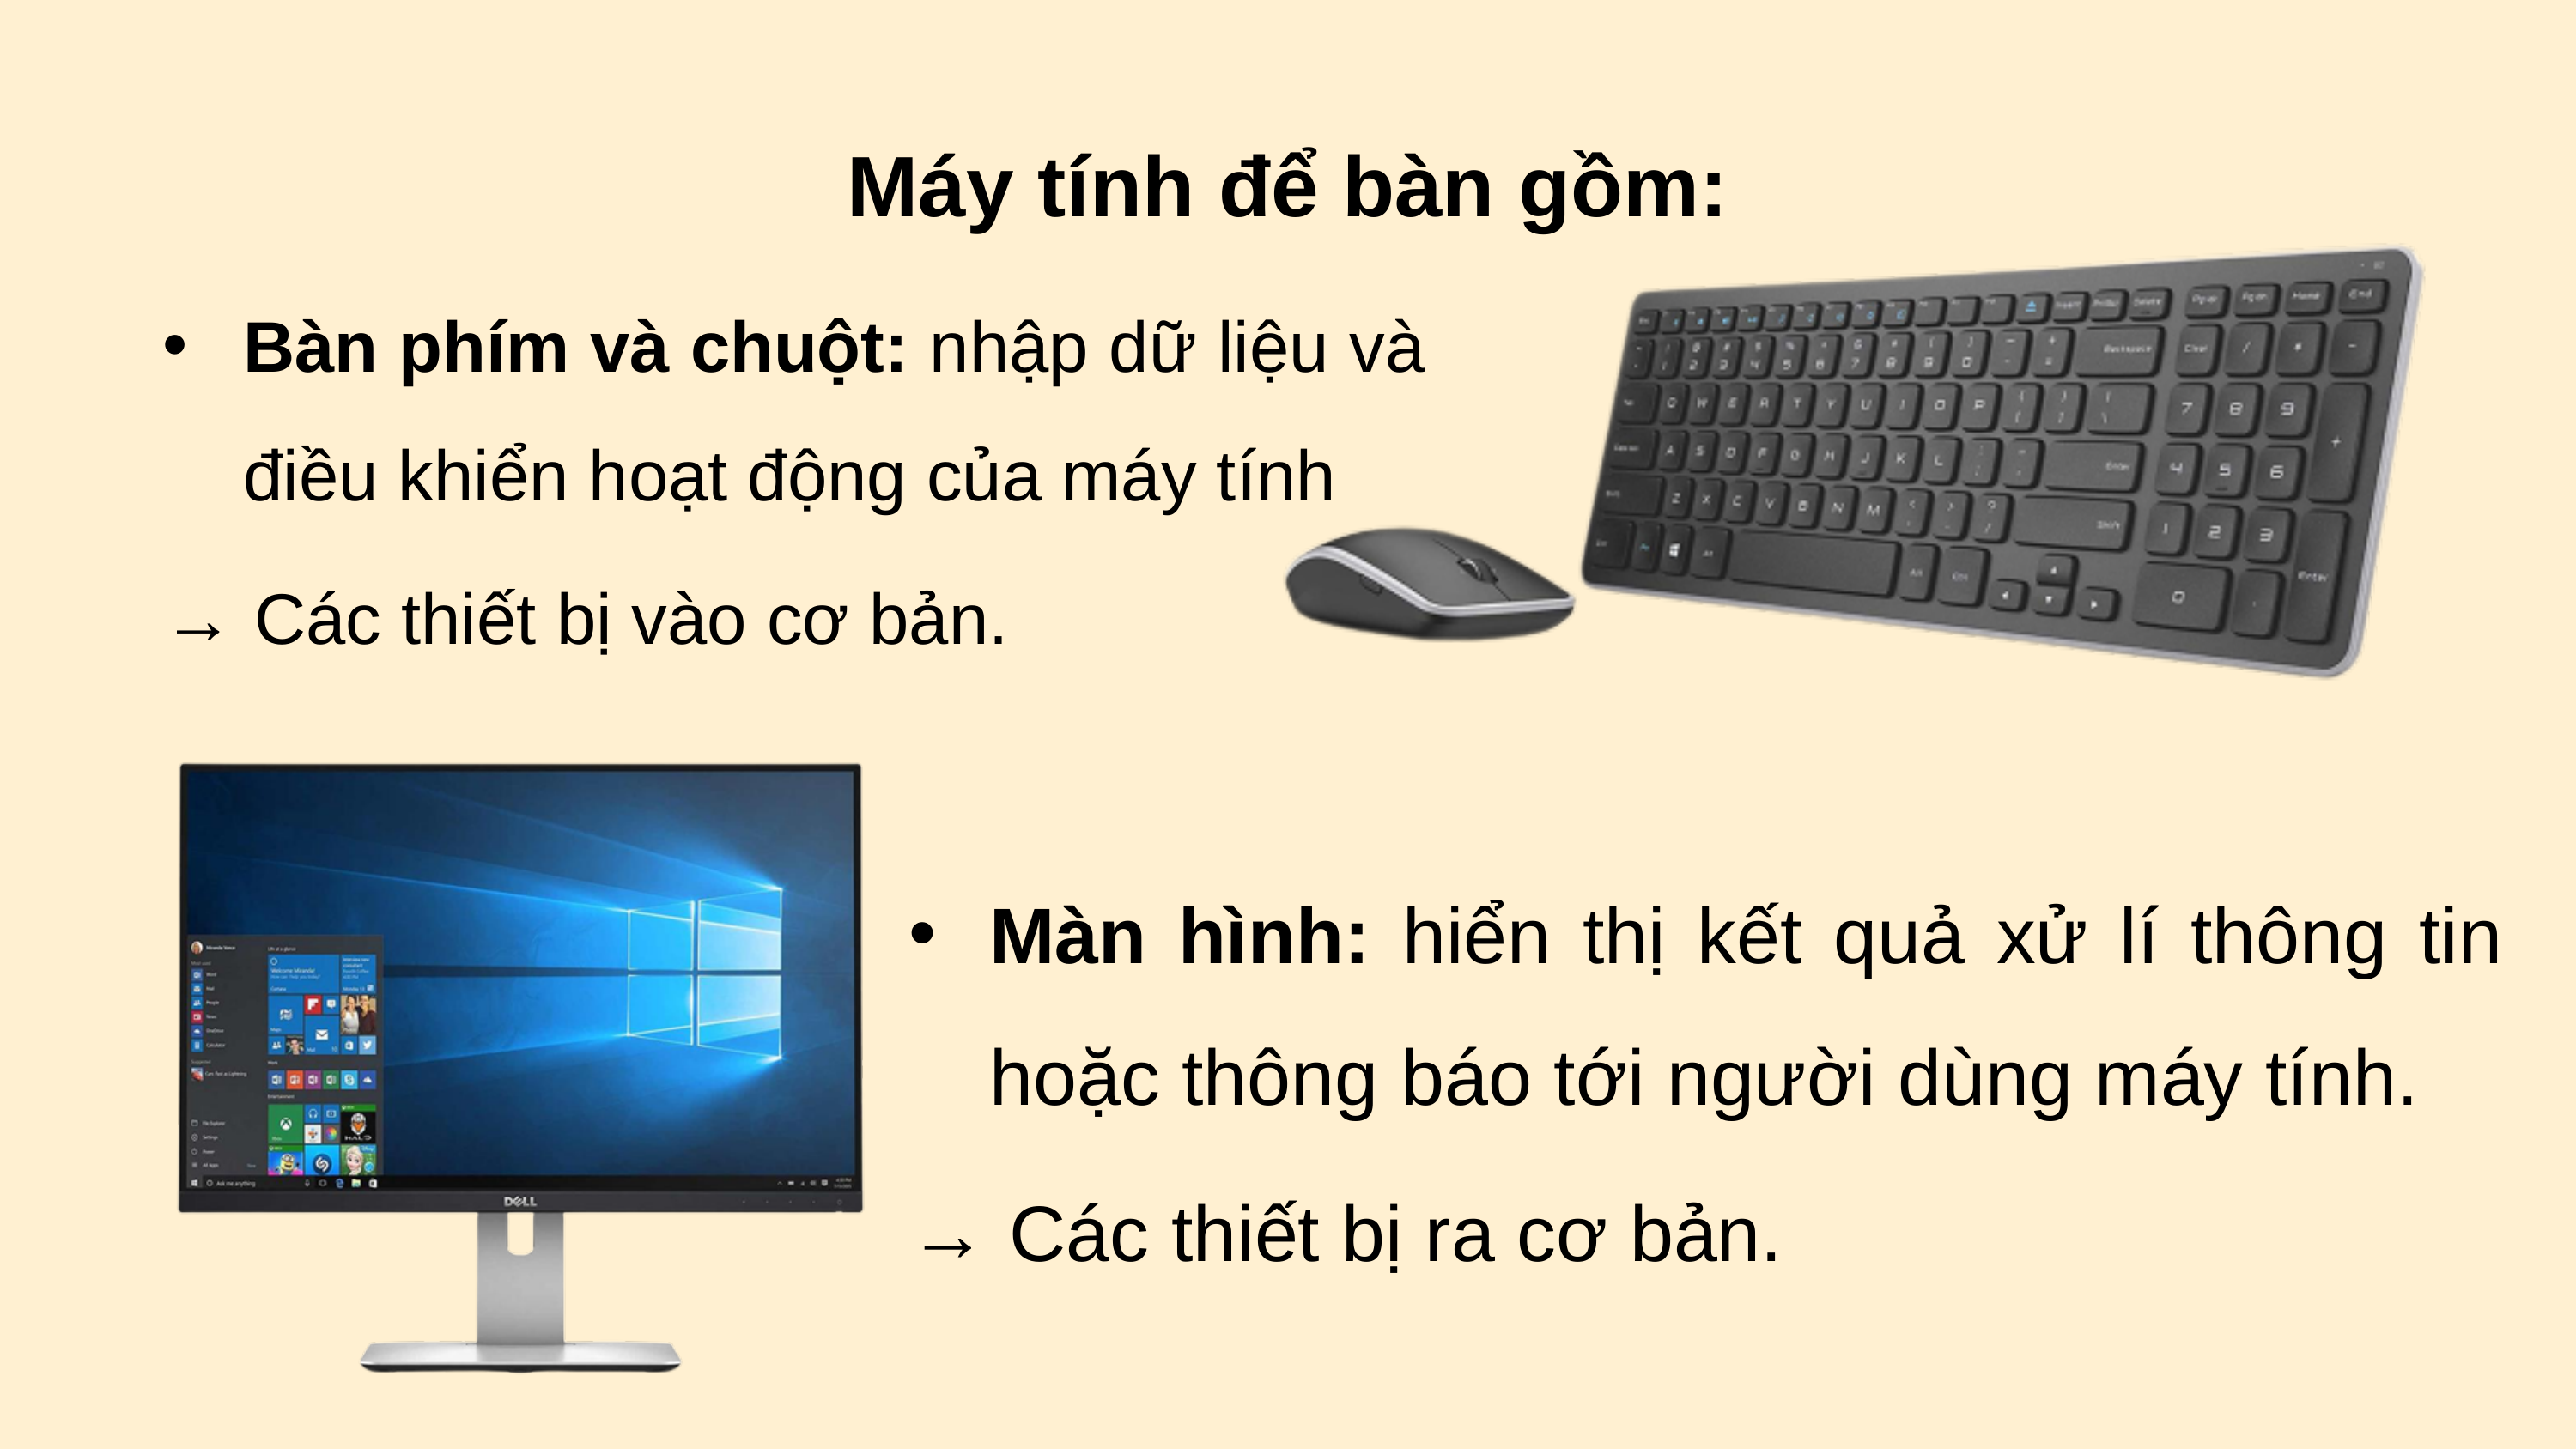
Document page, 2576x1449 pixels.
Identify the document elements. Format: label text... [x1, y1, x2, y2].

picture [171, 724, 870, 1422]
text_box Bàn phím và chuột: nhập dữ liệu và điều khiển hoạt động của máy tính → Các thiết bị vào cơ bản. [149, 252, 1230, 665]
text_box Màn hình: hiển thị kết quả xử lí thông tin hoặc thông báo tới người dùng máy tính. → Các thiết bị ra cơ bản. [896, 831, 2518, 1283]
picture [1234, 218, 2496, 692]
text_box Máy tính để bàn gồm: [203, 82, 2373, 234]
